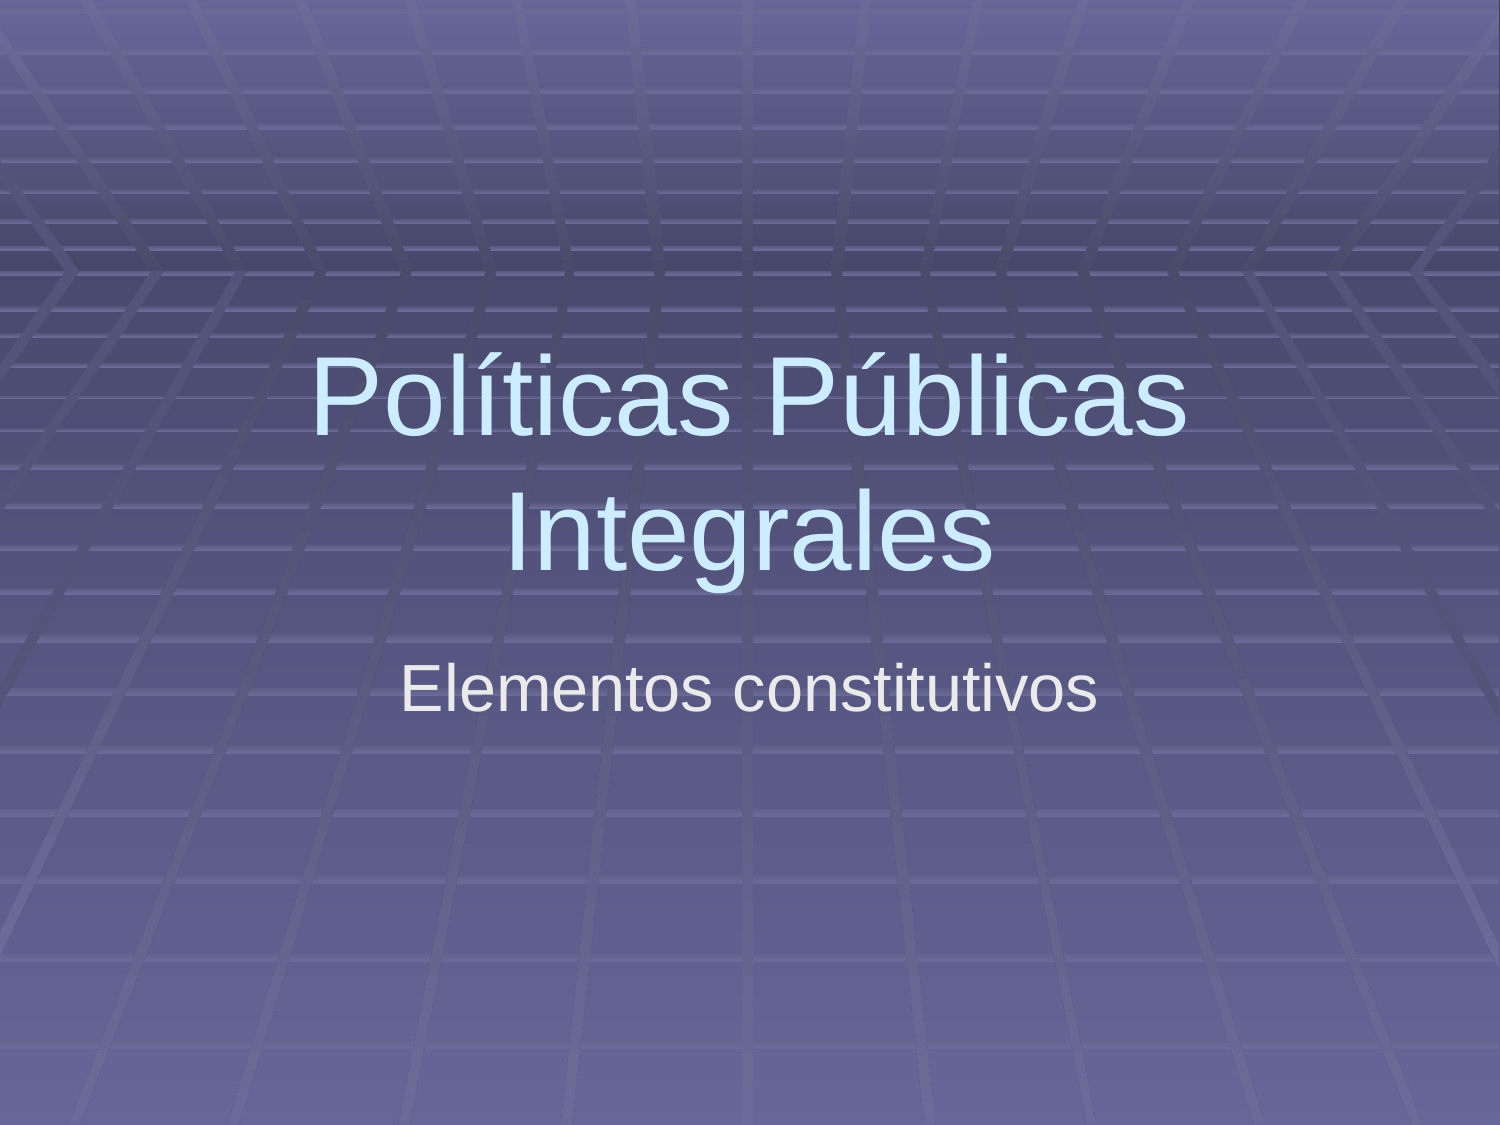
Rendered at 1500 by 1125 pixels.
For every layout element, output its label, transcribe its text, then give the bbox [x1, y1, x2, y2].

subtitle Elementos constitutivos [224, 637, 1276, 926]
title Políticas Públicas Integrales [74, 314, 1425, 601]
